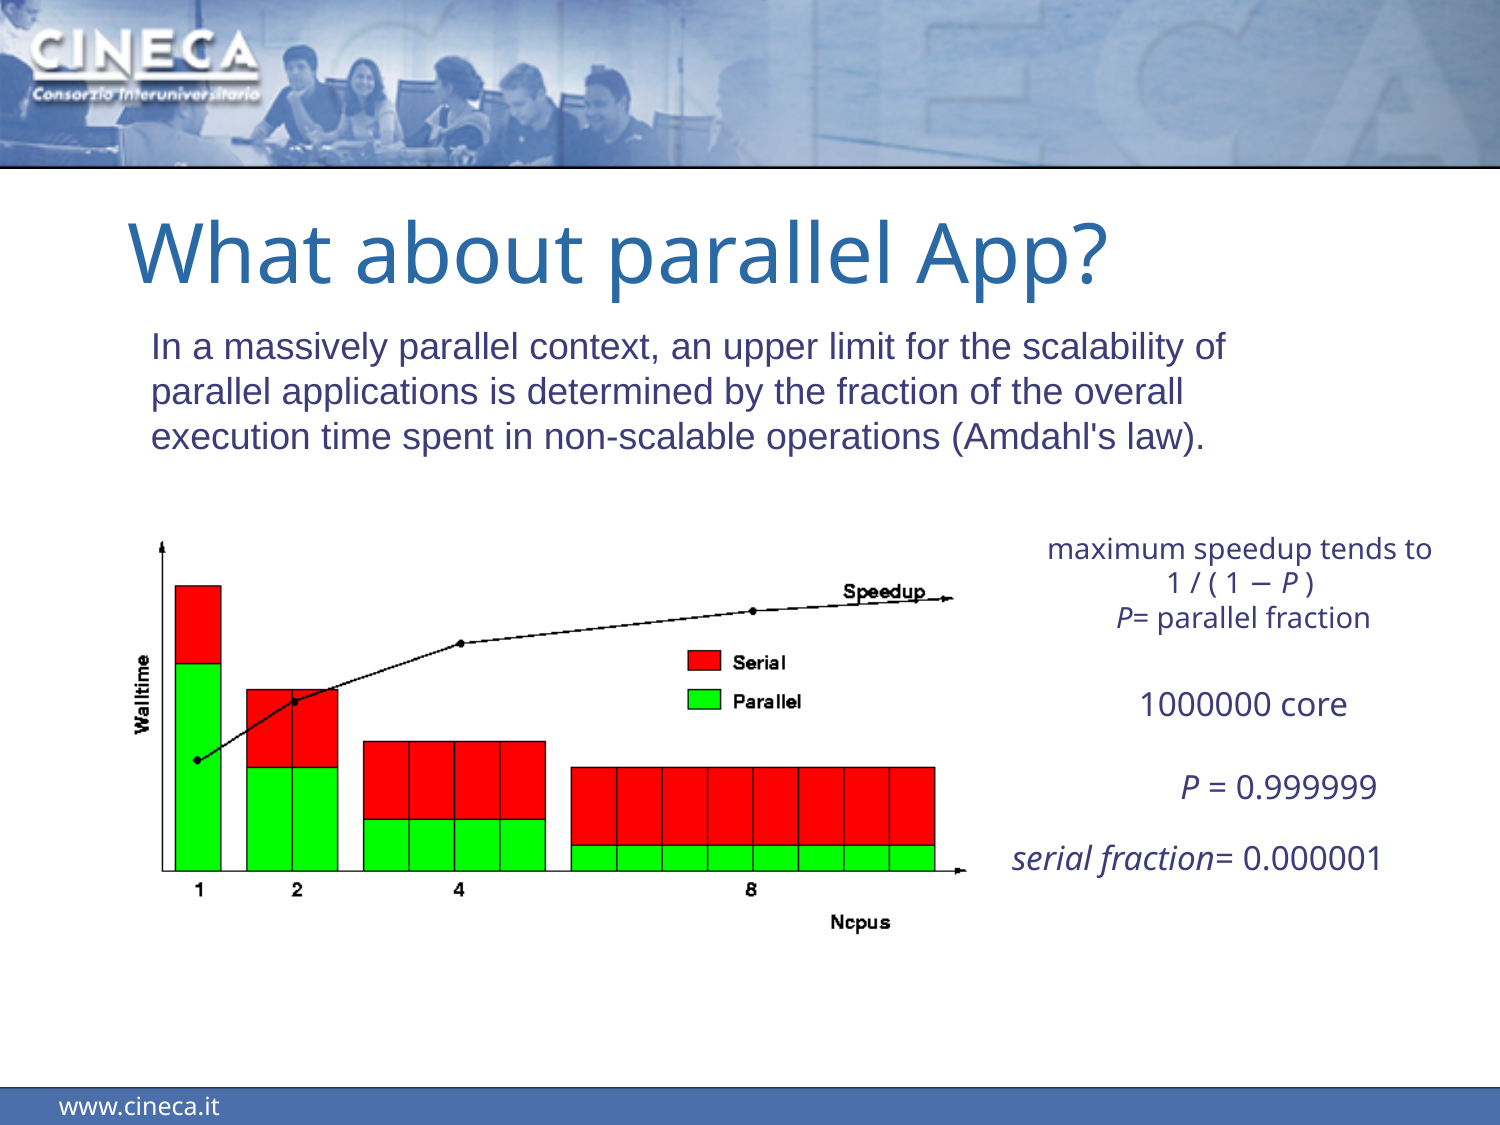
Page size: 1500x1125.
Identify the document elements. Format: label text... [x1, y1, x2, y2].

picture [0, 0, 1500, 169]
picture [0, 1087, 1500, 1125]
picture [123, 527, 980, 941]
title What about parallel App? [111, 136, 1388, 363]
text_box 1000000 core [1123, 680, 1364, 732]
text_box serial fraction= 0.000001 [996, 834, 1401, 886]
list In a massively parallel context, an upper limit for the scalability of parallel applications is determined by the fraction of the overall execution time spent in non-scalable operations (Amdahl's law). [135, 314, 1341, 528]
text_box maximum speedup tends to 1 / ( 1 − P ) P= parallel fraction [1031, 527, 1456, 643]
text_box P = 0.999999 [1165, 763, 1394, 815]
